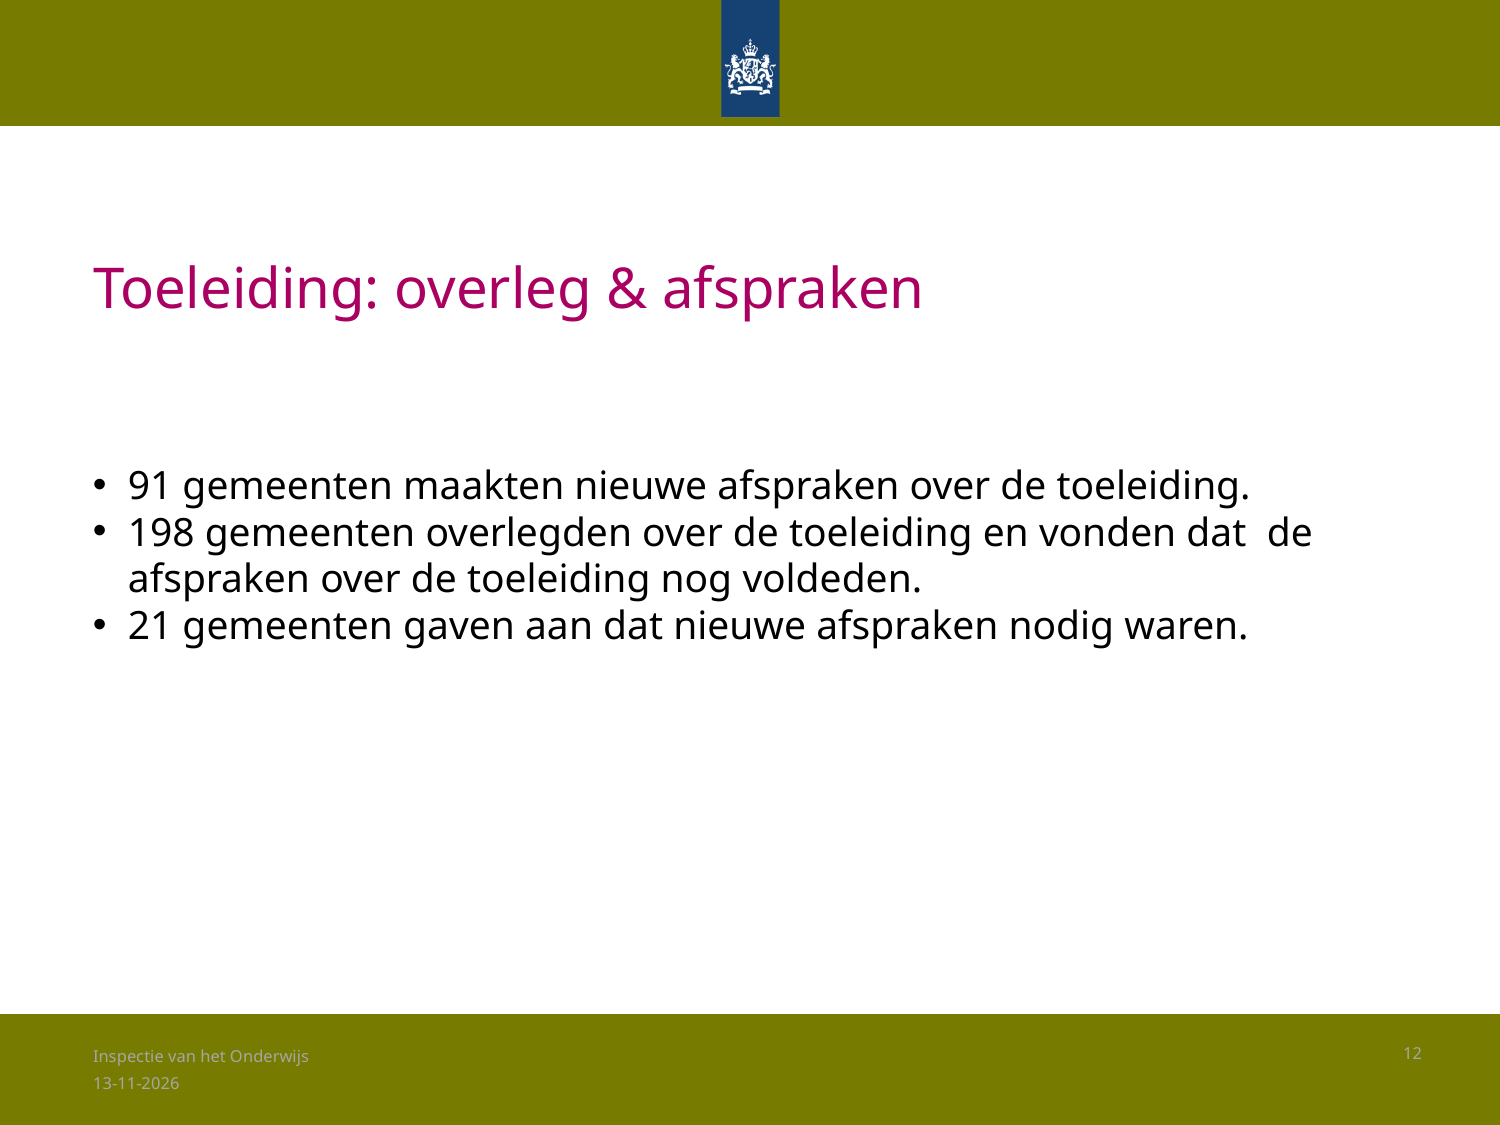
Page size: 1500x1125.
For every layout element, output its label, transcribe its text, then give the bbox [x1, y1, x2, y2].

text_box 91 gemeenten maakten nieuwe afspraken over de toeleiding. 198 gemeenten overlegden over de toeleiding en vonden dat de afspraken over de toeleiding nog voldeden. 21 gemeenten gaven aan dat nieuwe afspraken nodig waren. [78, 452, 1394, 655]
slide_number 12 [806, 1020, 1423, 1074]
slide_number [78, 1074, 694, 1117]
picture [0, 1014, 1500, 1125]
picture [0, 0, 1500, 166]
footer Inspectie van het Onderwijs [78, 1020, 694, 1074]
title Toeleiding: overleg & afspraken [78, 172, 1422, 329]
